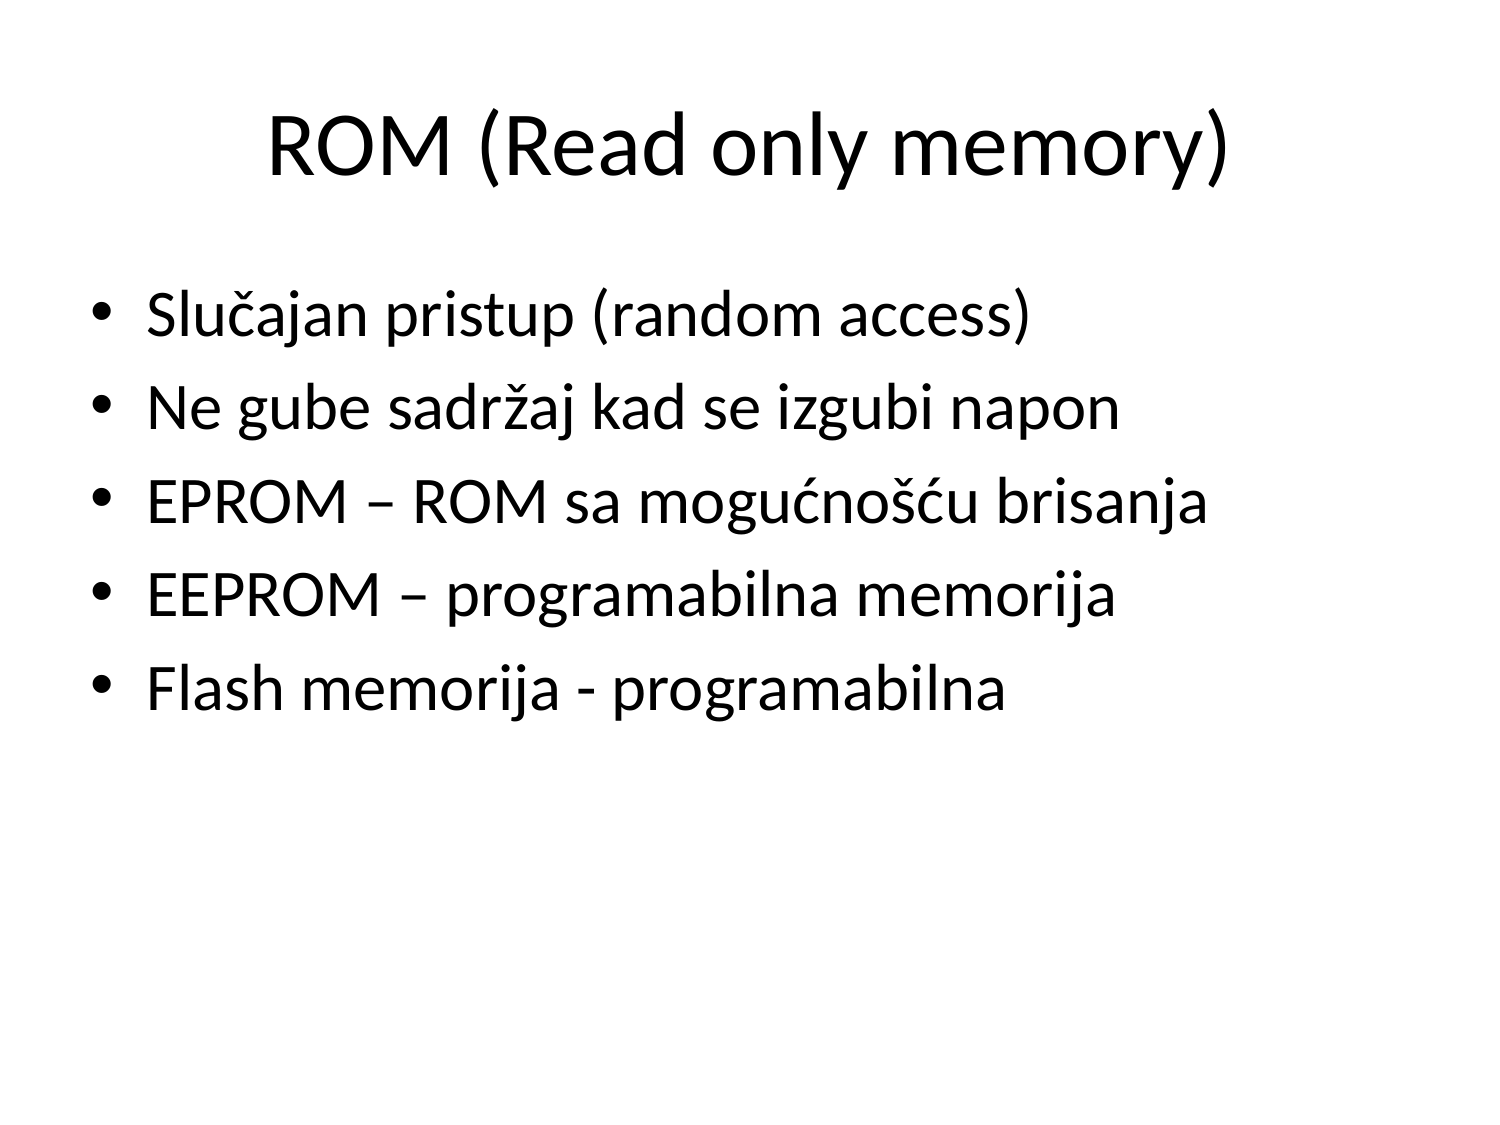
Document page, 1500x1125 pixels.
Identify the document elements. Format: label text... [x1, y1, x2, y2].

list Slučajan pristup (random access) Ne gube sadržaj kad se izgubi napon EPROM – ROM sa mogućnošću brisanja EEPROM – programabilna memorija Flash memorija - programabilna [75, 262, 1425, 1005]
title ROM (Read only memory) [75, 45, 1425, 233]
